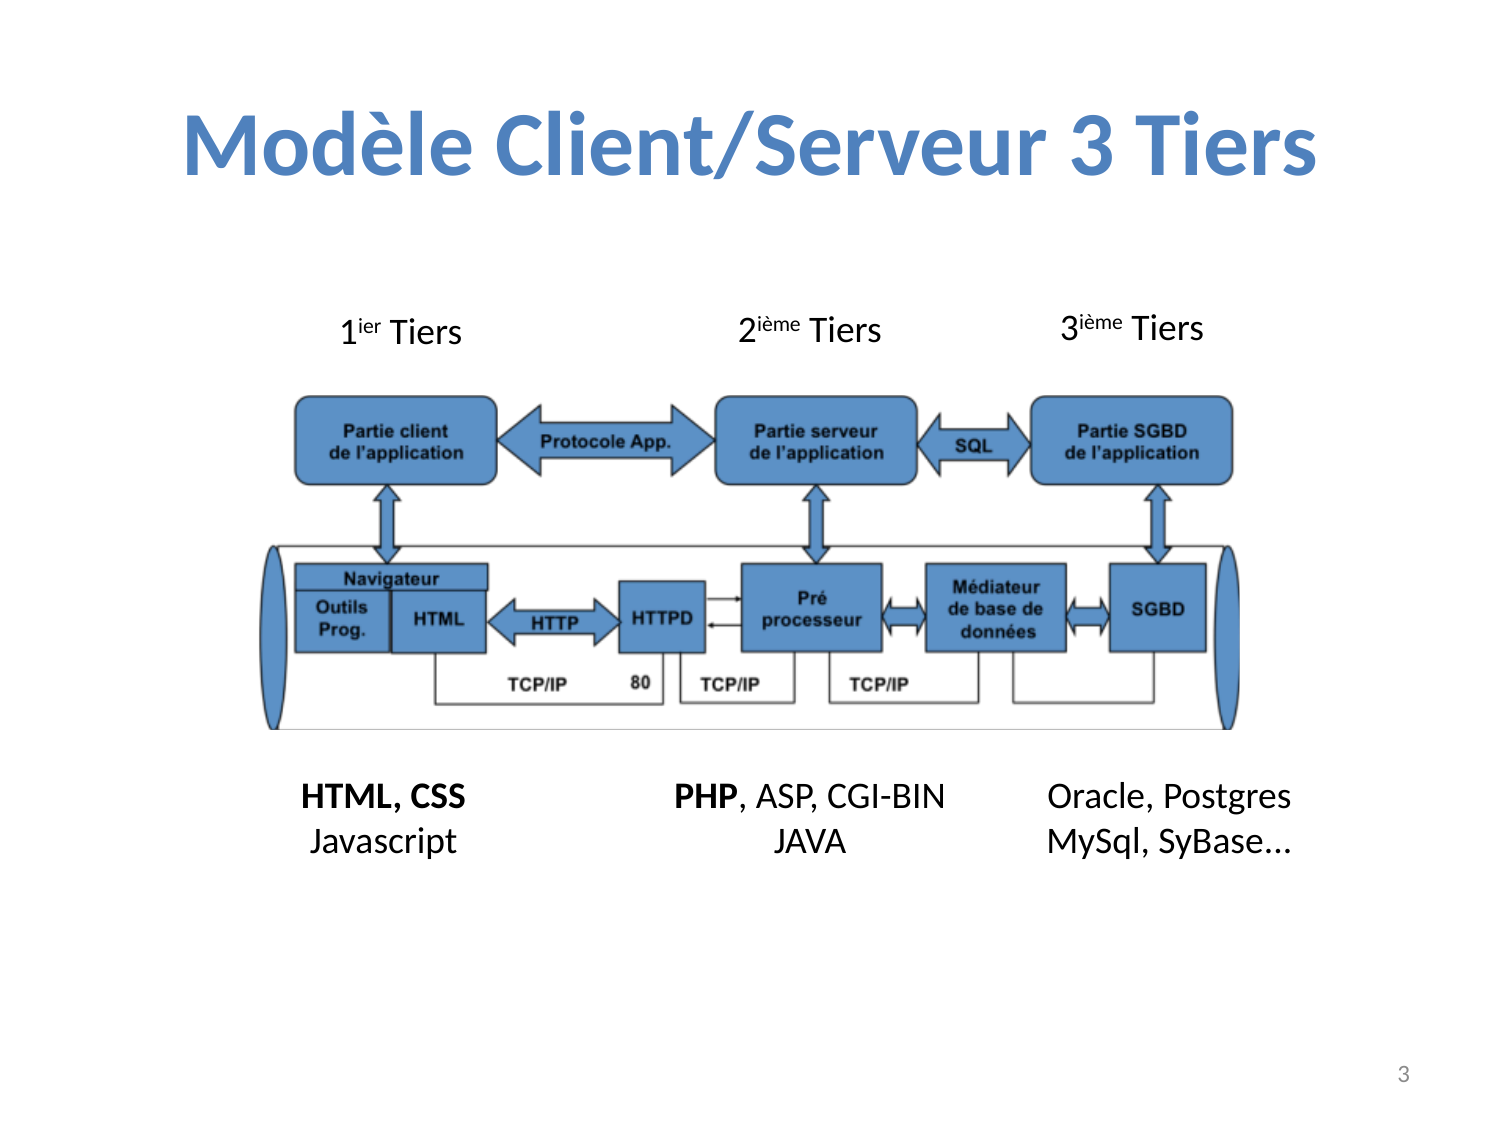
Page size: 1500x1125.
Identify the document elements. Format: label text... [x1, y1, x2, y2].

text_box 3ième Tiers [1045, 295, 1220, 356]
text_box 2ième Tiers [723, 297, 897, 358]
picture [257, 395, 1240, 730]
text_box HTML, CSS Javascript [286, 763, 482, 869]
title Modèle Client/Serveur 3 Tiers [75, 45, 1425, 233]
text_box Oracle, Postgres MySql, SyBase... [1031, 763, 1308, 869]
text_box PHP, ASP, CGI-BIN JAVA [659, 763, 962, 869]
text_box 1ier Tiers [324, 299, 478, 360]
slide_number 3 [1074, 1042, 1425, 1103]
